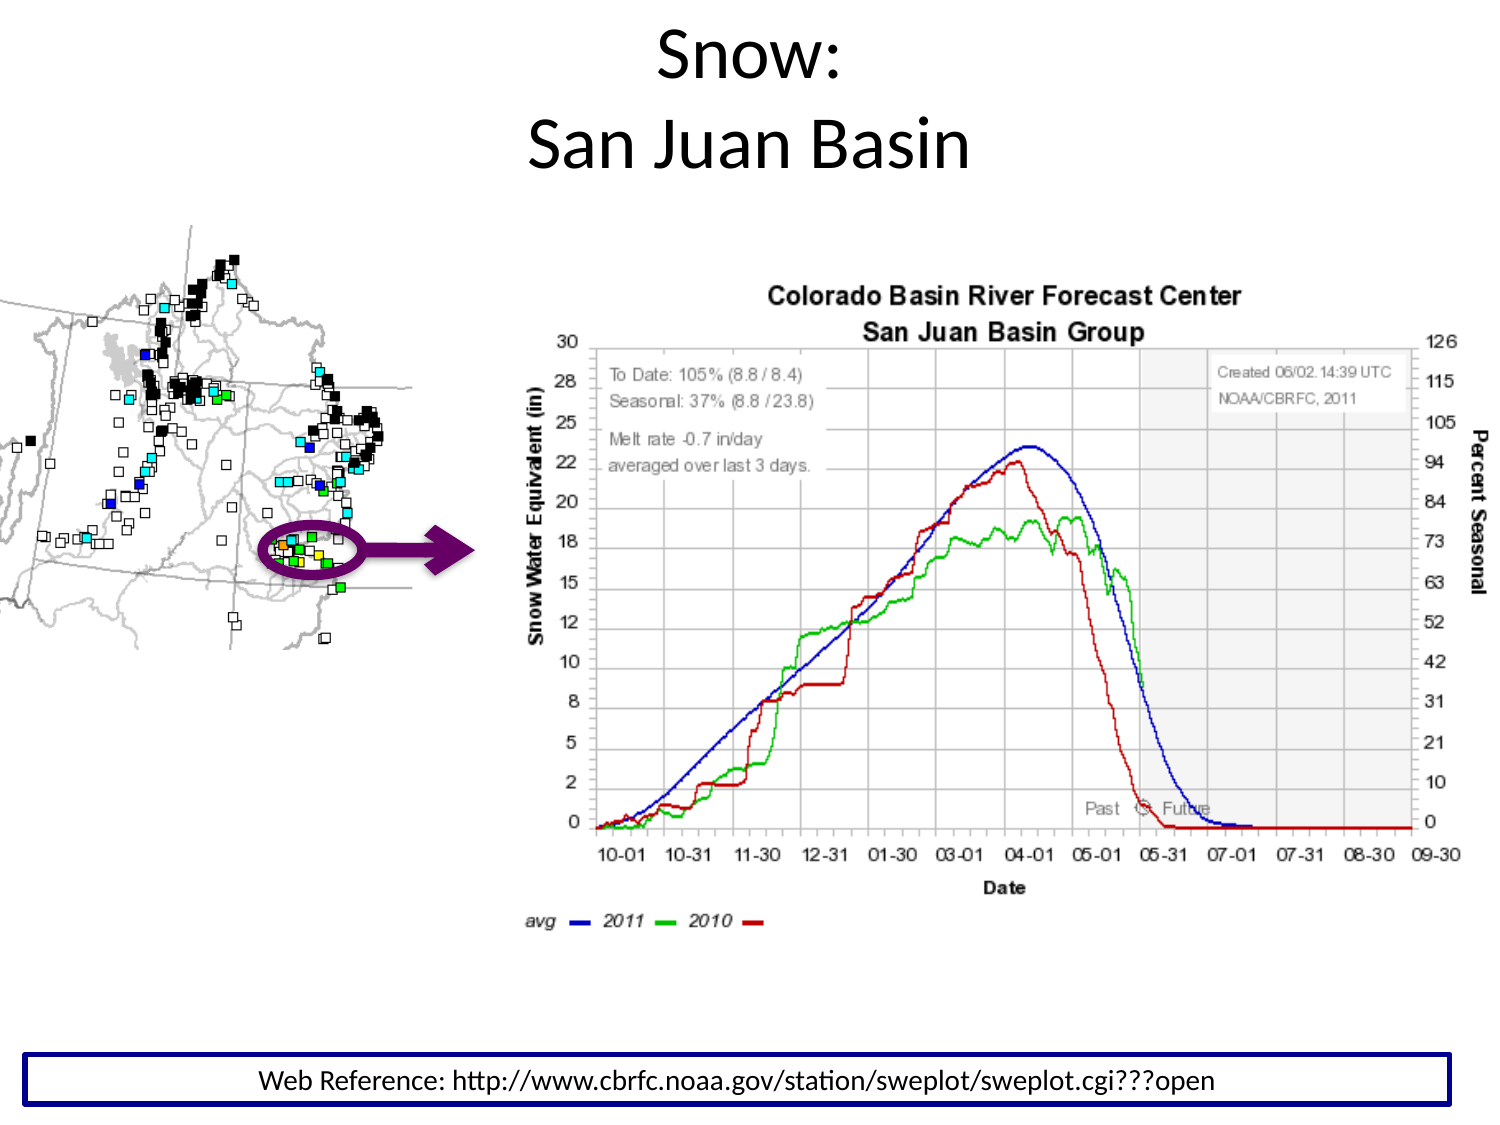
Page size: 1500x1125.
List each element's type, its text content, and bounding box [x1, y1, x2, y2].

picture [0, 224, 413, 651]
title Snow: San Juan Basin [74, 0, 1426, 188]
text_box Web Reference: http://www.cbrfc.noaa.gov/station/sweplot/sweplot.cgi???open [24, 1054, 1450, 1105]
picture [512, 274, 1500, 934]
